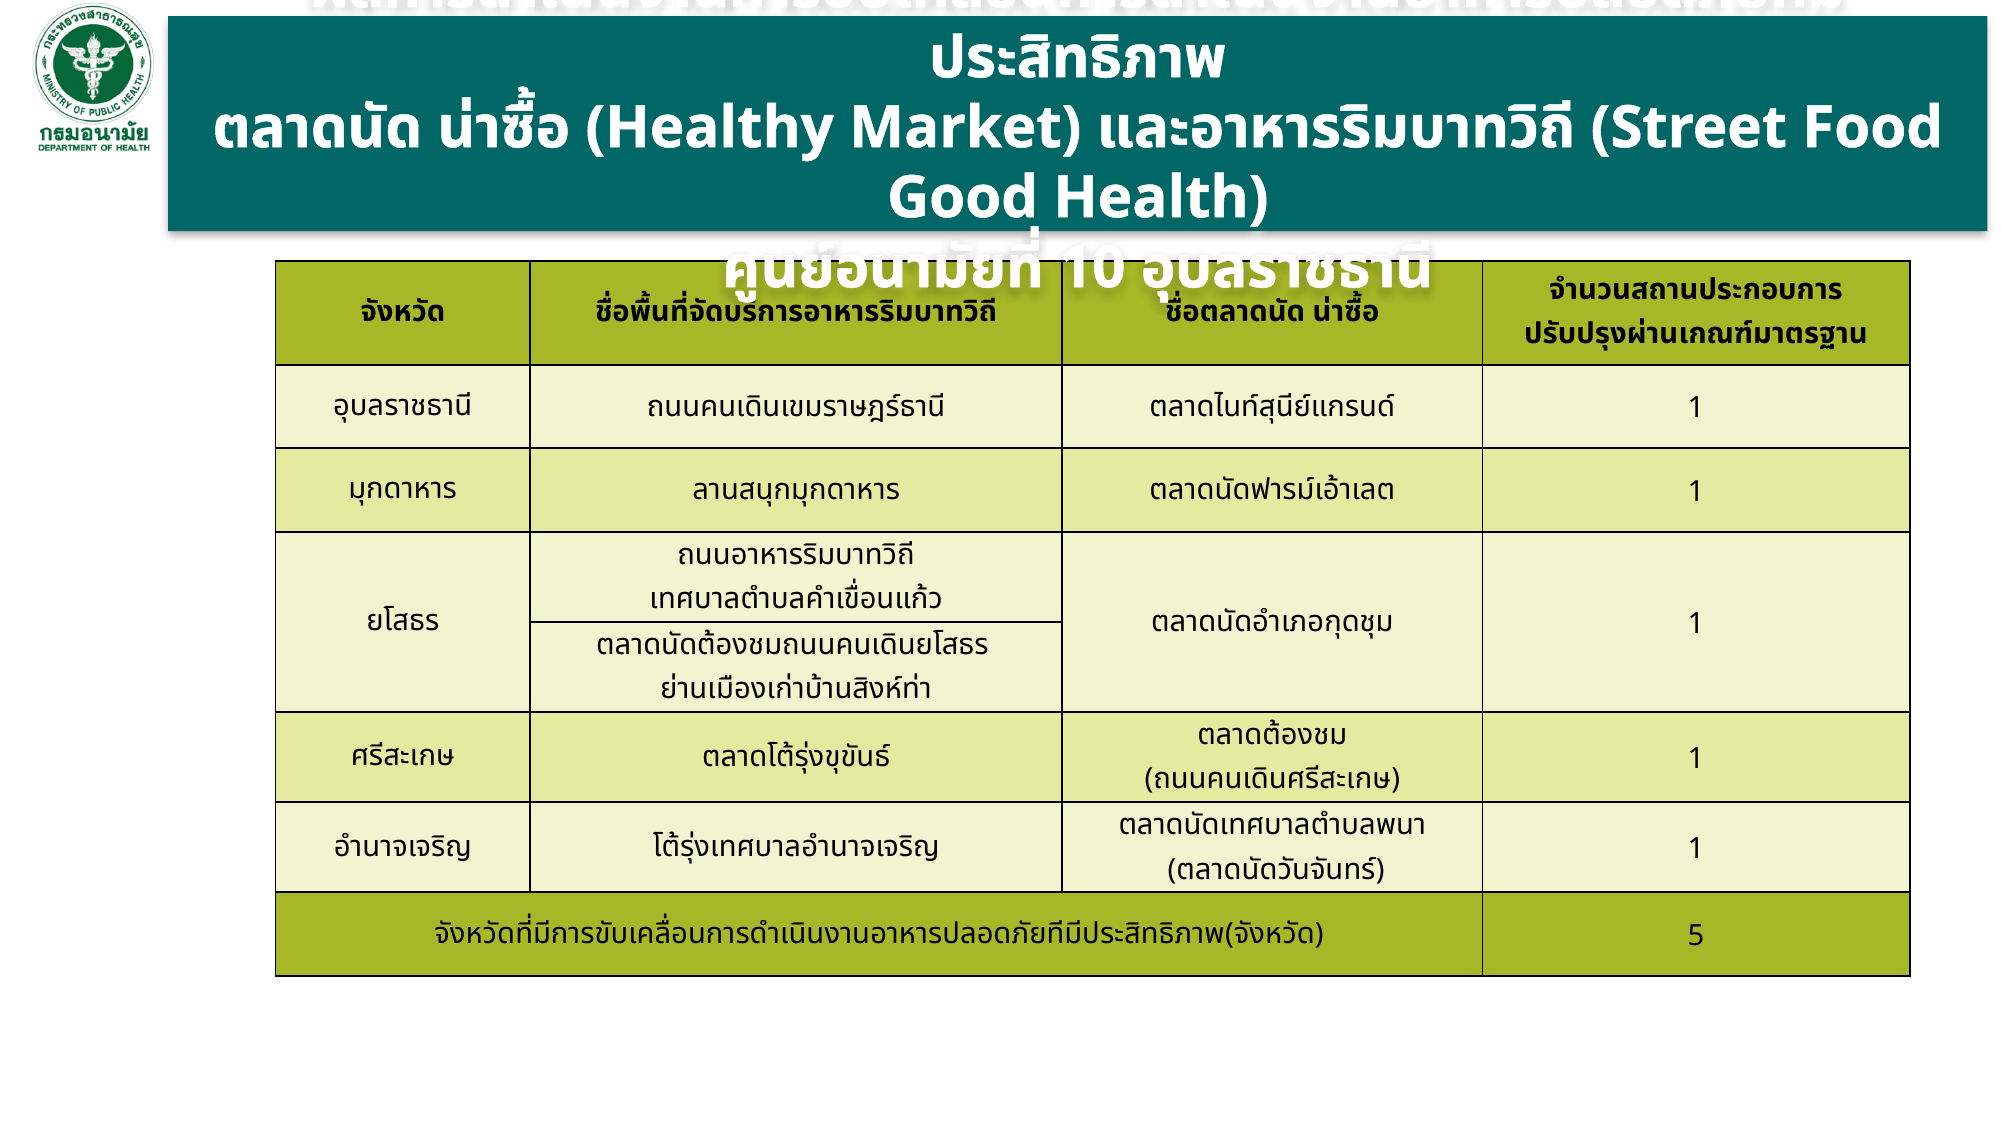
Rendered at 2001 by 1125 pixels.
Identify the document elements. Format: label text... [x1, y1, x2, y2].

picture [29, 0, 157, 153]
table_cell อำนาจเจริญ [276, 803, 529, 891]
table_cell ตลาดนัดอำเภอกุดชุม [1063, 533, 1482, 711]
table_cell ศรีสะเกษ [276, 713, 529, 801]
table_cell ตลาดต้องชม (ถนนคนเดินศรีสะเกษ)​ [1063, 713, 1482, 801]
table_cell มุกดาหาร [276, 449, 529, 531]
table_cell 1 [1483, 803, 1909, 891]
table_cell 1 [1483, 366, 1909, 447]
table_cell ถนนคนเดินเขมราษฎร์ธานี [531, 366, 1061, 447]
table_cell อุบลราชธานี [276, 366, 529, 447]
table_cell จังหวัดที่มีการขับเคลื่อนการดำเนินงานอาหารปลอดภัยทีมีประสิทธิภาพ(จังหวัด) [276, 893, 1482, 975]
table_cell 5 [1483, 893, 1909, 975]
table_header ชื่อตลาดนัด น่าซื้อ [1063, 262, 1482, 364]
text_box ผลการดำเนินงานการขับเคลื่อนการดำเนินงานอาหารปลอดภัยที่มีประสิทธิภาพ ตลาดนัด น่าซื้อ (Healthy Market) และอาหารริมบาทวิถี (Street Food Good Health) ศูนย์อนามัยที่ 10 อุบลราชธานี [168, 16, 1988, 232]
table_cell ลานสนุกมุกดาหาร [531, 449, 1061, 531]
table_header จังหวัด [276, 262, 529, 364]
table_cell 1 [1483, 713, 1909, 801]
table_cell 1 [1483, 533, 1909, 711]
table_cell ยโสธร [276, 533, 529, 711]
table_cell ถนนอาหารริมบาทวิถี เทศบาลตำบลคำเขื่อนแก้ว [531, 533, 1061, 621]
table_header จำนวนสถานประกอบการ ปรับปรุงผ่านเกณฑ์มาตรฐาน [1483, 262, 1909, 364]
table_cell โต้รุ่งเทศบาลอำนาจเจริญ [531, 803, 1061, 891]
table_cell ตลาดนัดต้องชมถนนคนเดินยโสธร ย่านเมืองเก่าบ้านสิงห์ท่า [531, 623, 1061, 711]
table_cell ตลาดโต้รุ่งขุขันธ์ [531, 713, 1061, 801]
table_cell ตลาดนัดเทศบาลตำบลพนา (ตลาดนัดวันจันทร์) [1063, 803, 1482, 891]
table_header ชื่อพื้นที่จัดบริการอาหารริมบาทวิถี [531, 262, 1061, 364]
table_cell 1 [1483, 449, 1909, 531]
table_cell ตลาดไนท์สุนีย์แกรนด์ [1063, 366, 1482, 447]
table_cell ตลาดนัดฟารม์เอ้าเลต [1063, 449, 1482, 531]
